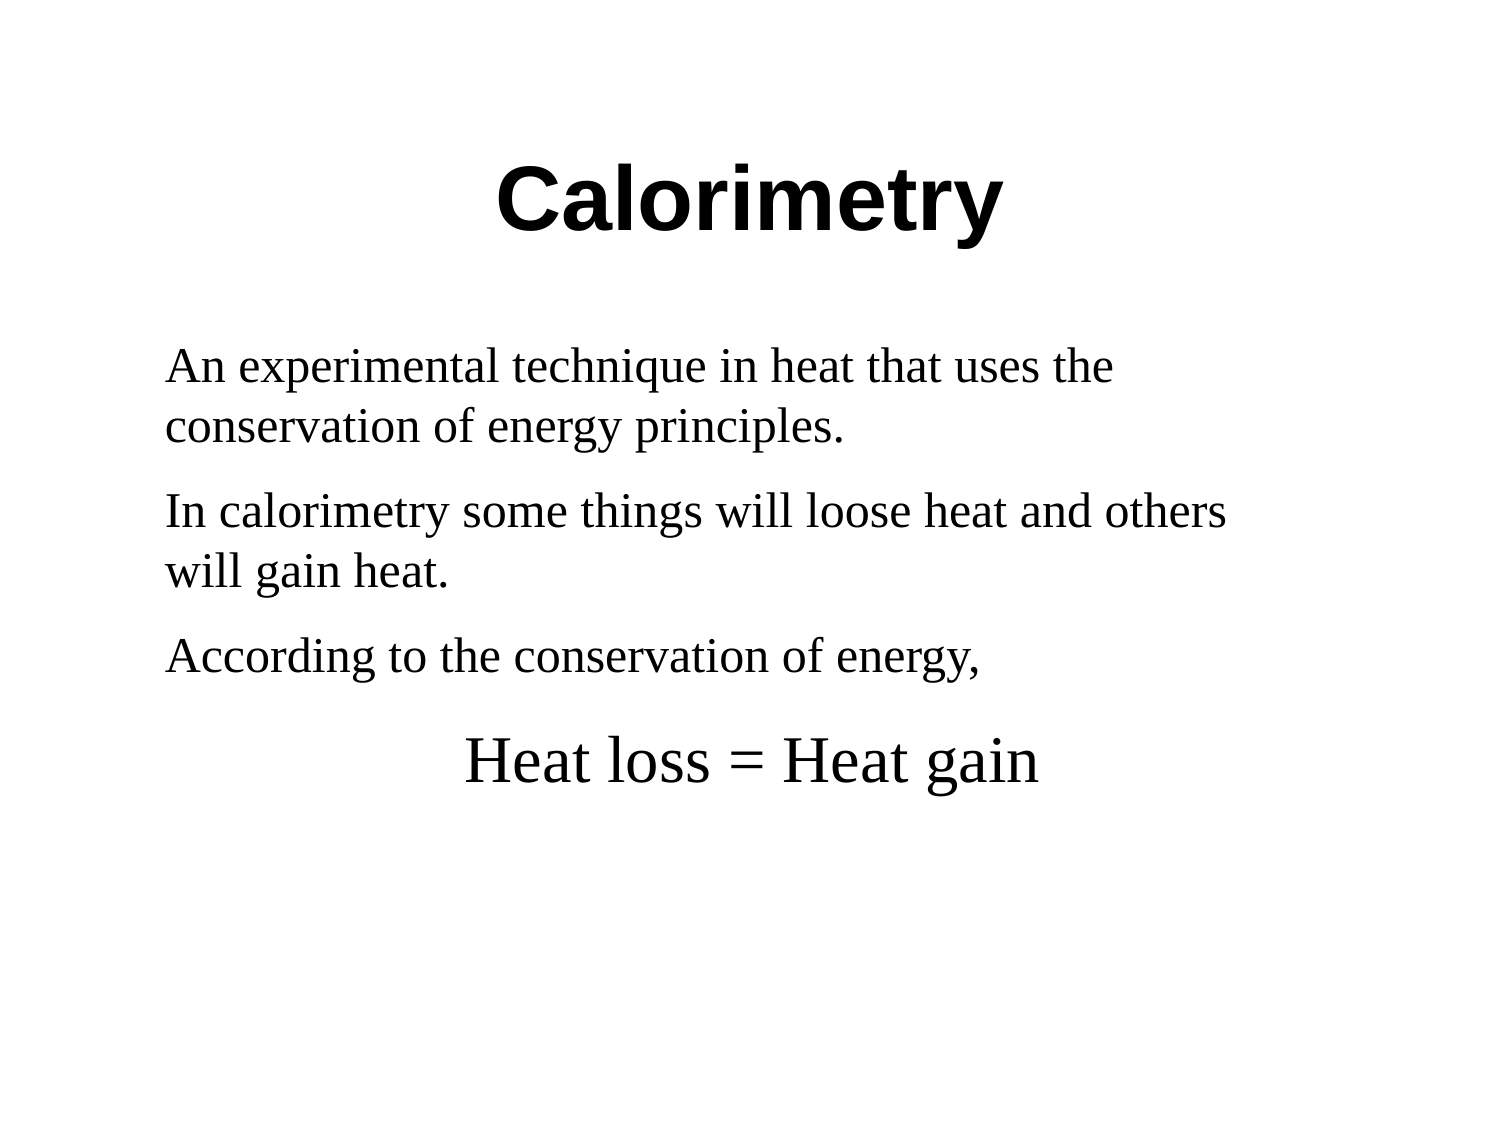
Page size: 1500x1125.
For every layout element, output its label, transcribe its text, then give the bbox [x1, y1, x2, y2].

title Calorimetry [112, 99, 1388, 288]
text_box An experimental technique in heat that uses the conservation of energy principles. In calorimetry some things will loose heat and others will gain heat. According to the conservation of energy, Heat loss = Heat gain [150, 324, 1313, 803]
